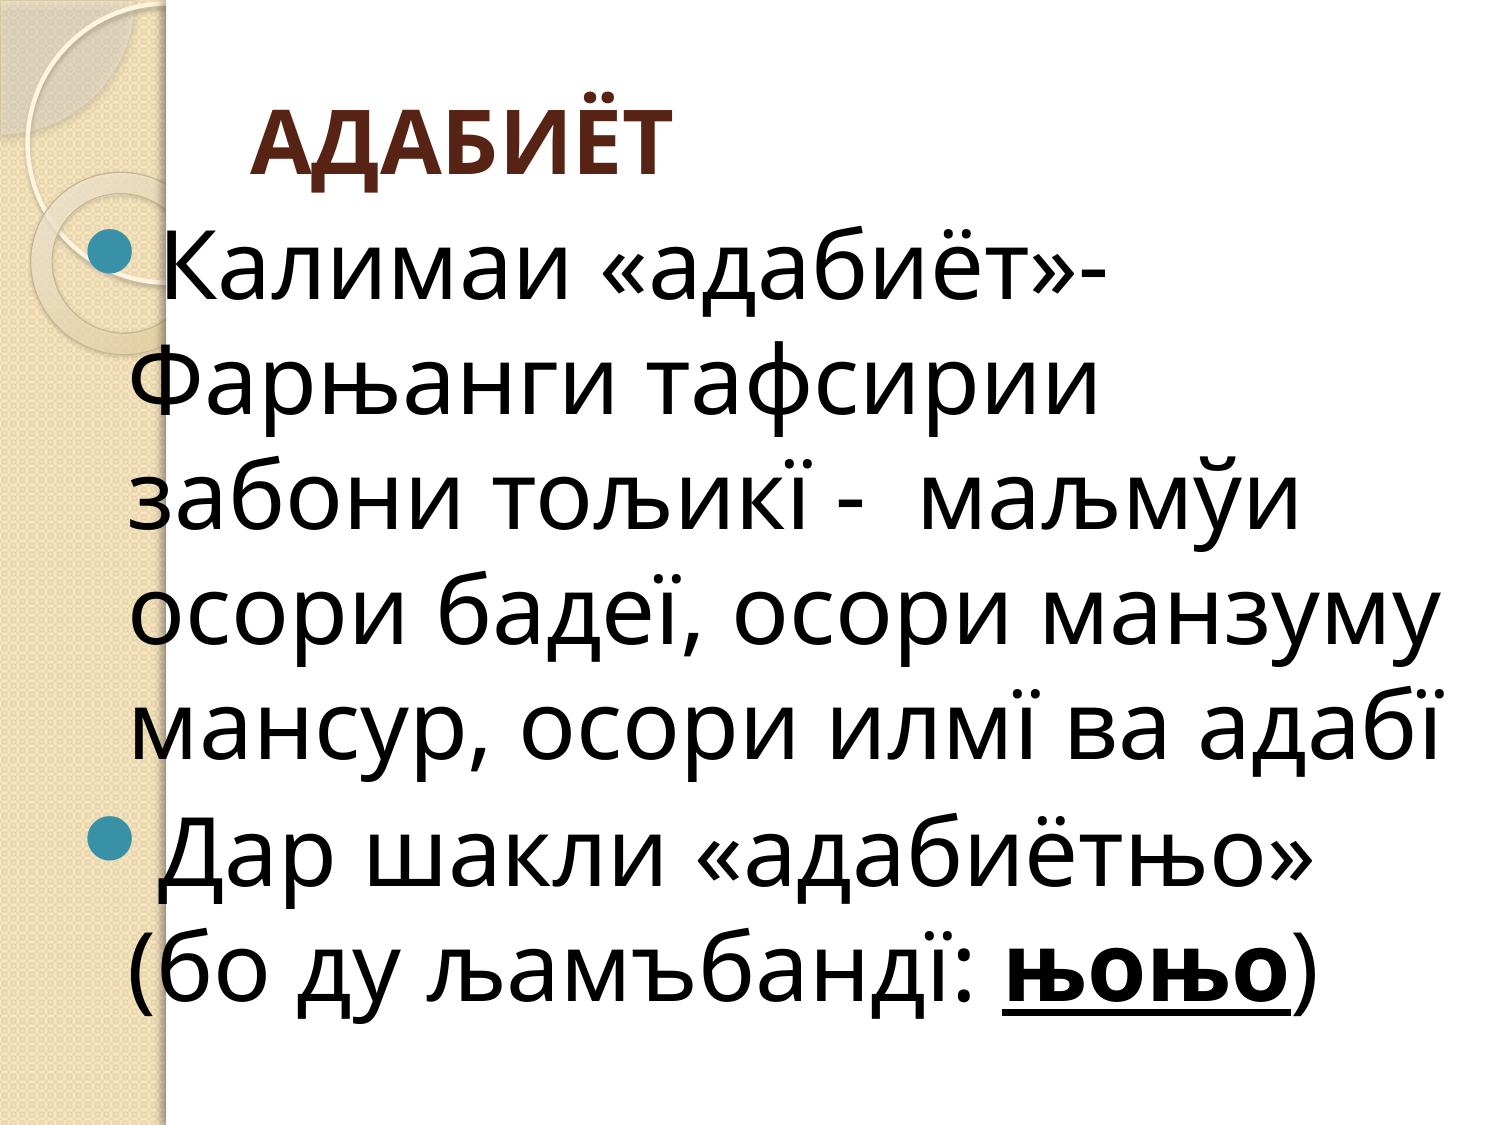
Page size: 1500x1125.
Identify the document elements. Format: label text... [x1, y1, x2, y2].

title АДАБИЁТ [235, 45, 1466, 196]
list Калимаи «адабиёт»-Фарњанги тафсирии забони тољикї - маљмўи осори бадеї, осори манзуму мансур, осори илмї ва адабї Дар шакли «адабиётњо» (бо ду љамъбандї: њоњо) [53, 196, 1471, 1083]
